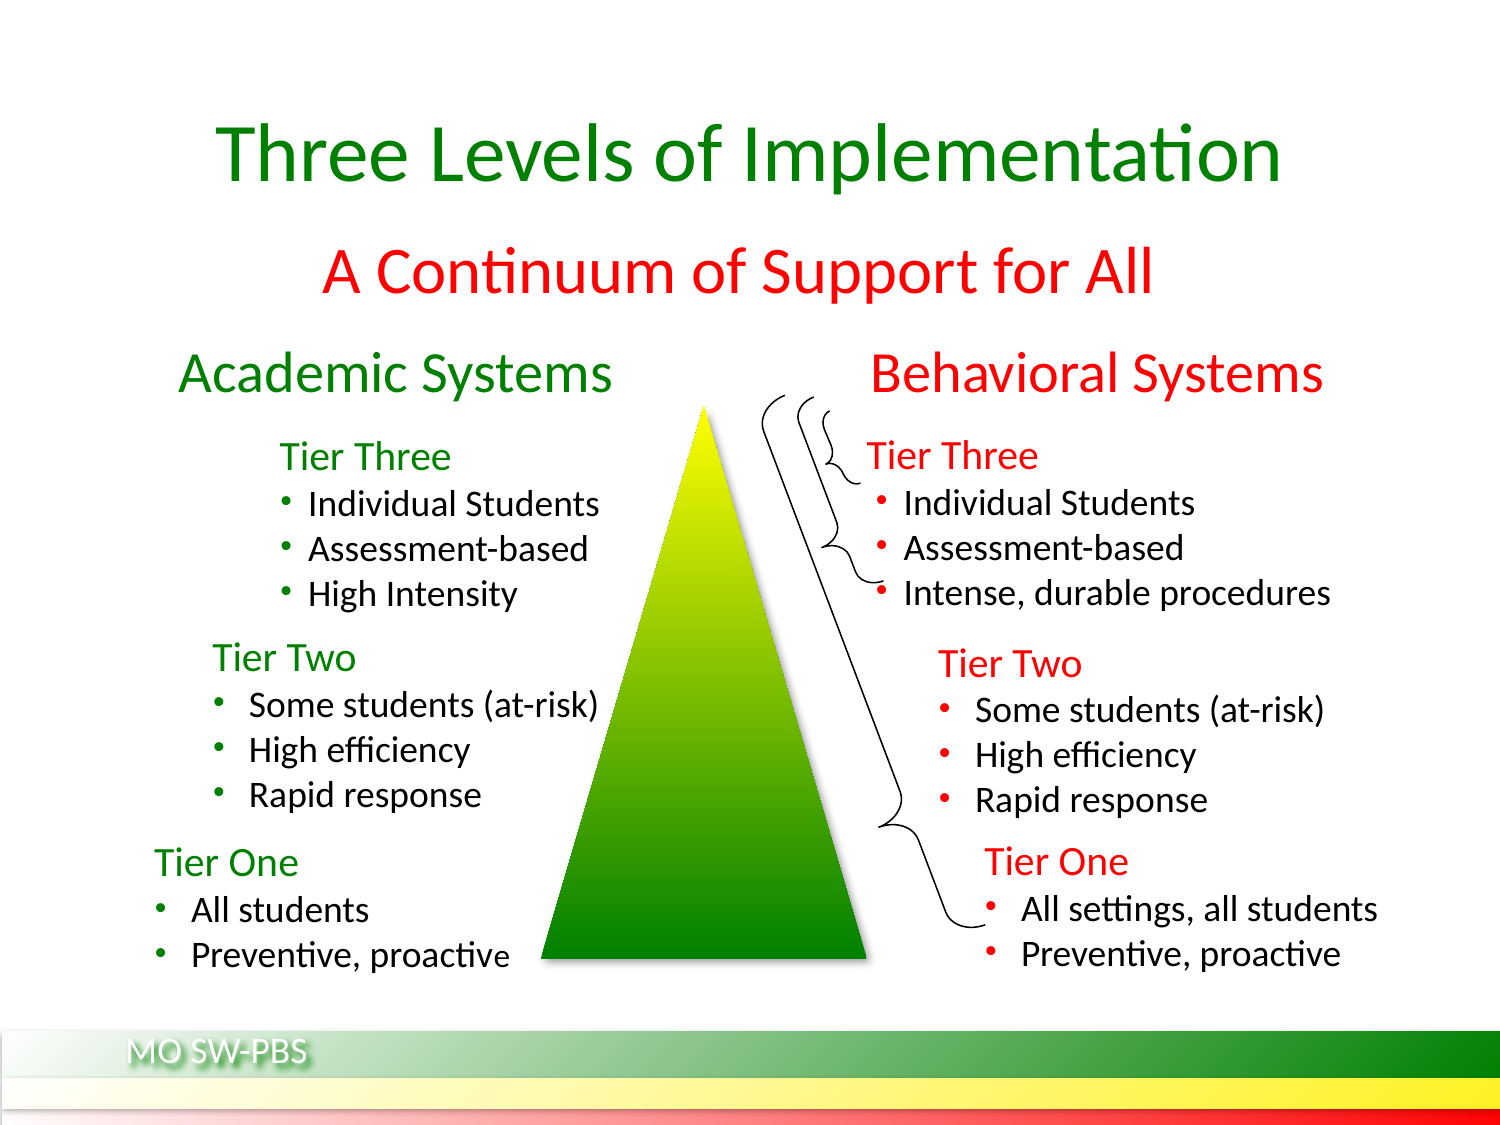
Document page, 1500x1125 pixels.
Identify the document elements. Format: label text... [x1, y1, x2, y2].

text_box Tier One All settings, all students Preventive, proactive [950, 826, 1394, 982]
title Three Levels of Implementation [75, 54, 1425, 242]
text_box Tier One All students Preventive, proactive [119, 827, 525, 983]
text_box A Continuum of Support for All [288, 219, 1189, 315]
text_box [1, 1018, 1500, 1125]
text_box Behavioral Systems [836, 326, 1359, 402]
text_box Tier Three Individual Students Assessment-based Intense, durable procedures [892, 420, 1347, 620]
text_box Academic Systems [161, 326, 631, 402]
text_box [539, 405, 802, 960]
text_box Tier Two Some students (at-risk) High efficiency Rapid response [177, 622, 615, 823]
text_box Tier Two Some students (at-risk) High efficiency Rapid response [903, 628, 1341, 828]
text_box Tier Three Individual Students Assessment-based High Intensity [236, 421, 615, 621]
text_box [804, 388, 888, 955]
